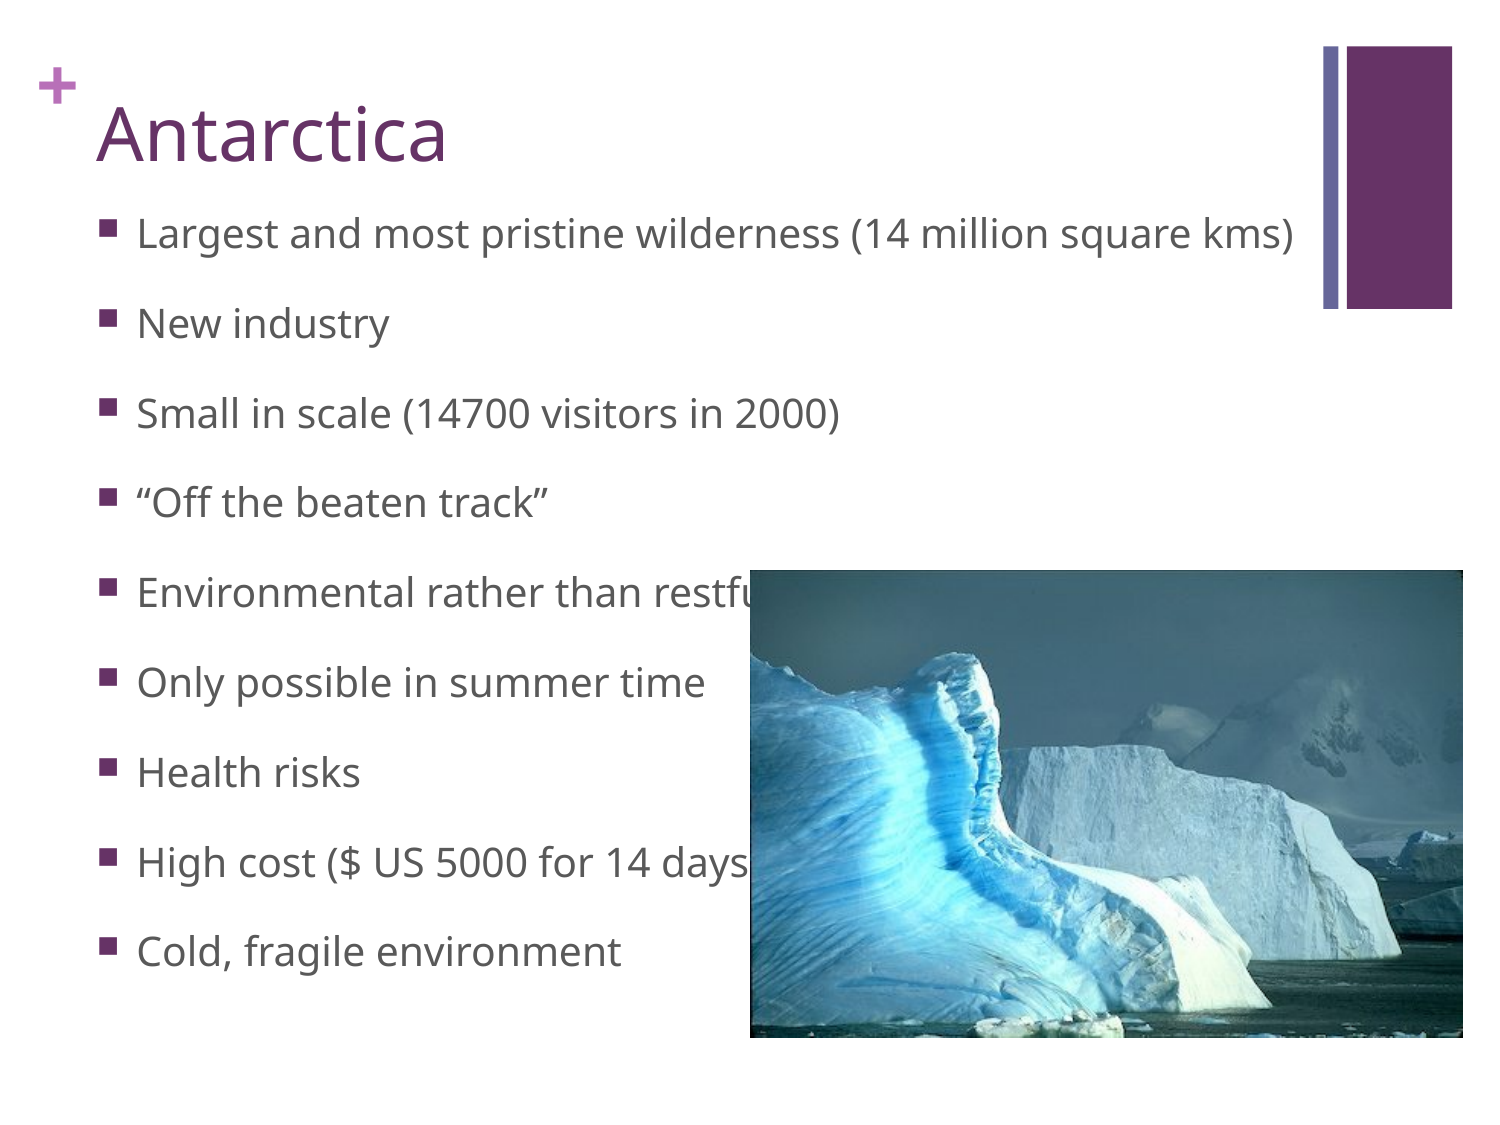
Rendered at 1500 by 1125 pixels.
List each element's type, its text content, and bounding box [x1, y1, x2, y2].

title Antarctica [81, 79, 1322, 200]
picture [749, 569, 1463, 1038]
list Largest and most pristine wilderness (14 million square kms) New industry Small in scale (14700 visitors in 2000) “Off the beaten track” Environmental rather than restful Only possible in summer time Health risks High cost ($ US 5000 for 14 days) Cold, fragile environment [81, 200, 1322, 1005]
